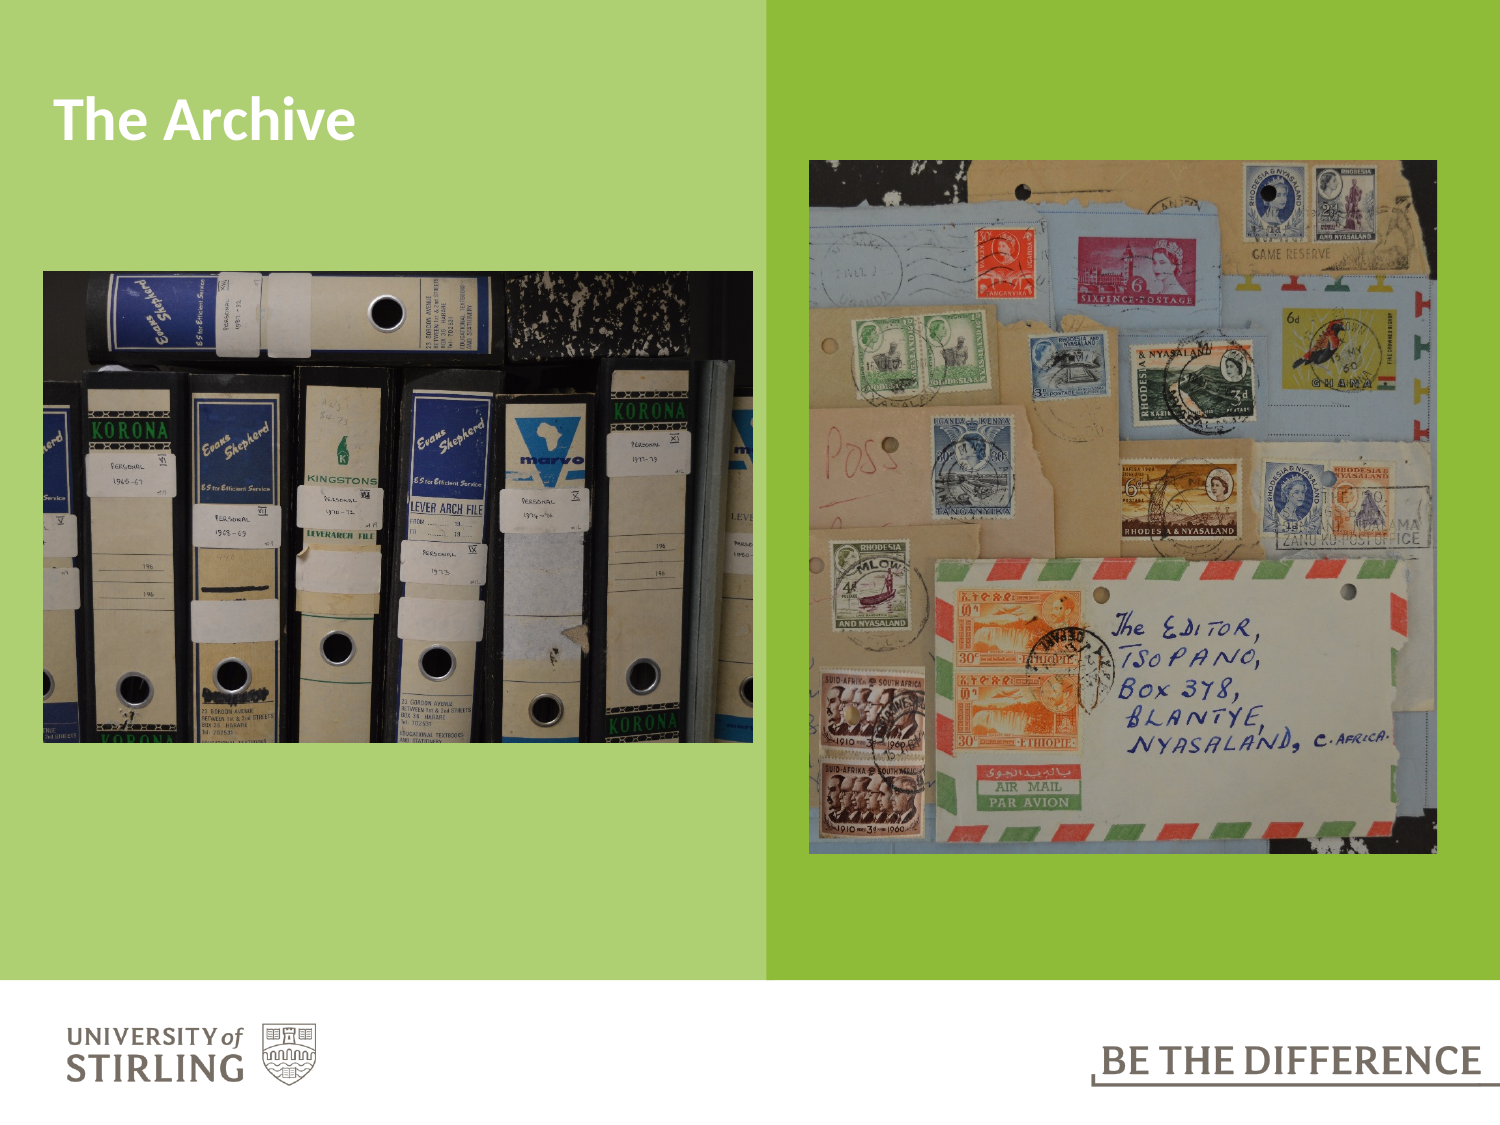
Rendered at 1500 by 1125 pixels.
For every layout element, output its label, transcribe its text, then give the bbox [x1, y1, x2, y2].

title The Archive [53, 90, 603, 181]
picture [1090, 1043, 1500, 1092]
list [43, 271, 753, 743]
picture [808, 160, 1438, 854]
picture [63, 1020, 320, 1088]
